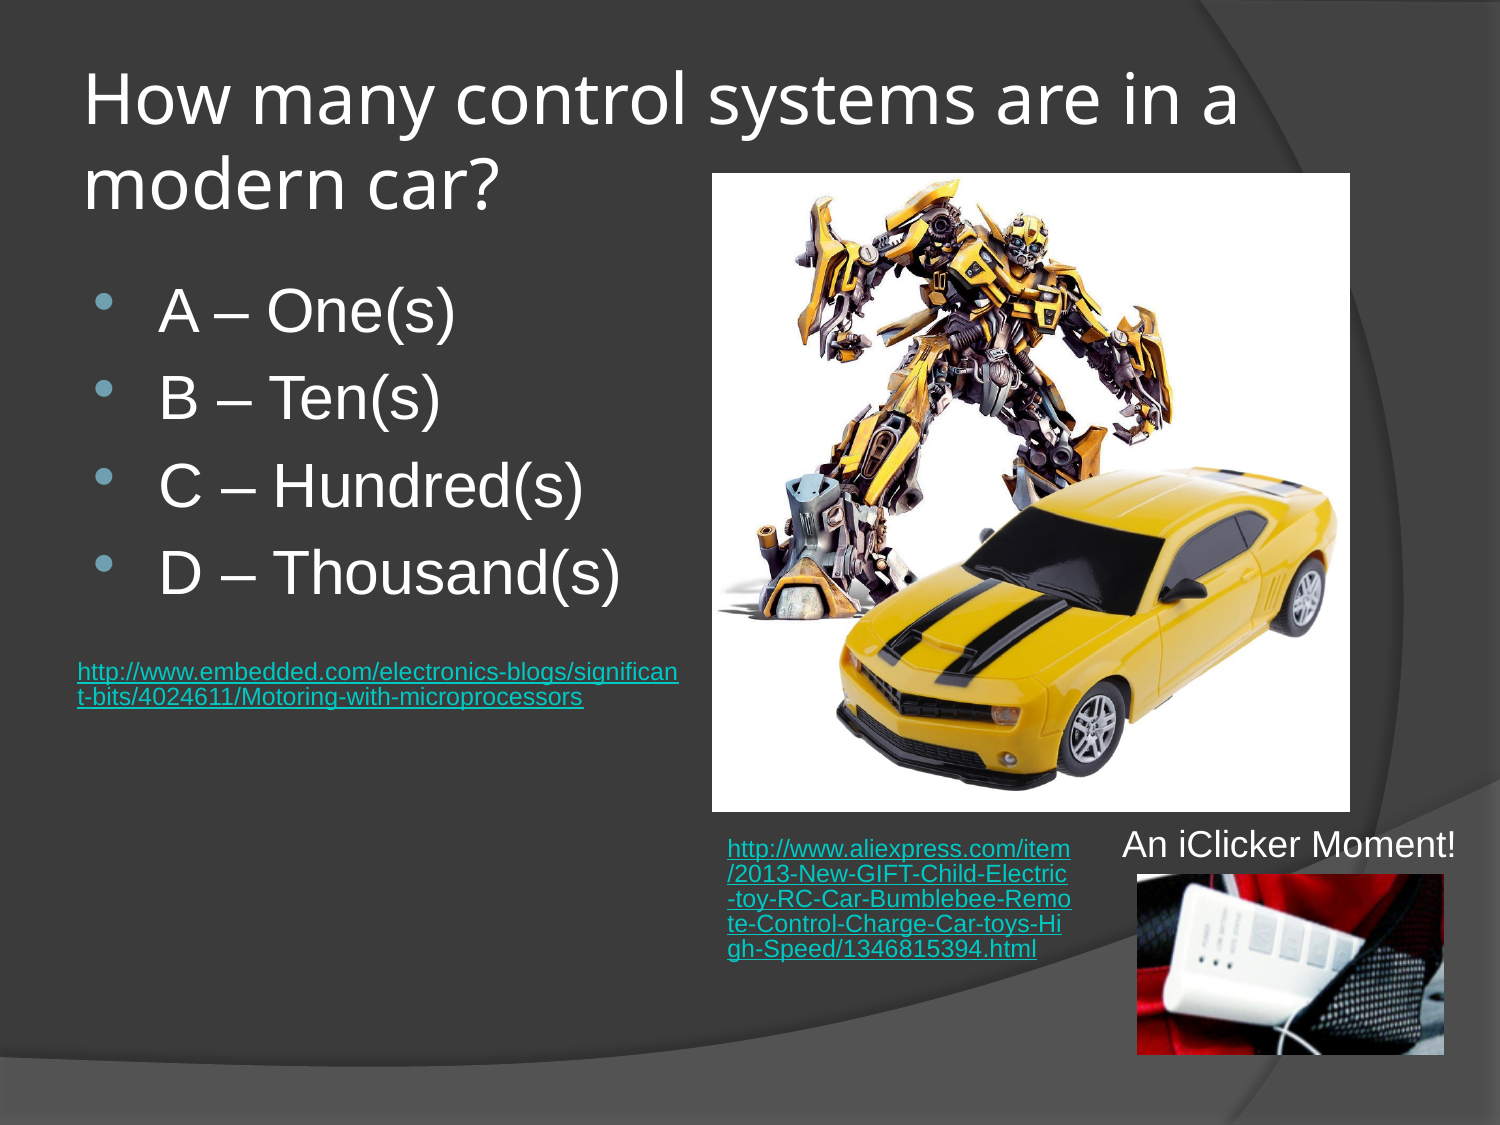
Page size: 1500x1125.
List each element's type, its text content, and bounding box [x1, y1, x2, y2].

picture [712, 173, 1351, 812]
title How many control systems are in a modern car? [75, 45, 1300, 233]
text_box http://www.aliexpress.com/item/2013-New-GIFT-Child-Electric-toy-RC-Car-Bumblebee-Remote-Control-Charge-Car-toys-High-Speed/1346815394.html [712, 825, 1088, 915]
list A – One(s) B – Ten(s) C – Hundred(s) D – Thousand(s) [75, 262, 1107, 1005]
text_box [1116, 812, 1463, 1056]
text_box http://www.embedded.com/electronics-blogs/significant-bits/4024611/Motoring-with-microprocessors [62, 648, 700, 739]
